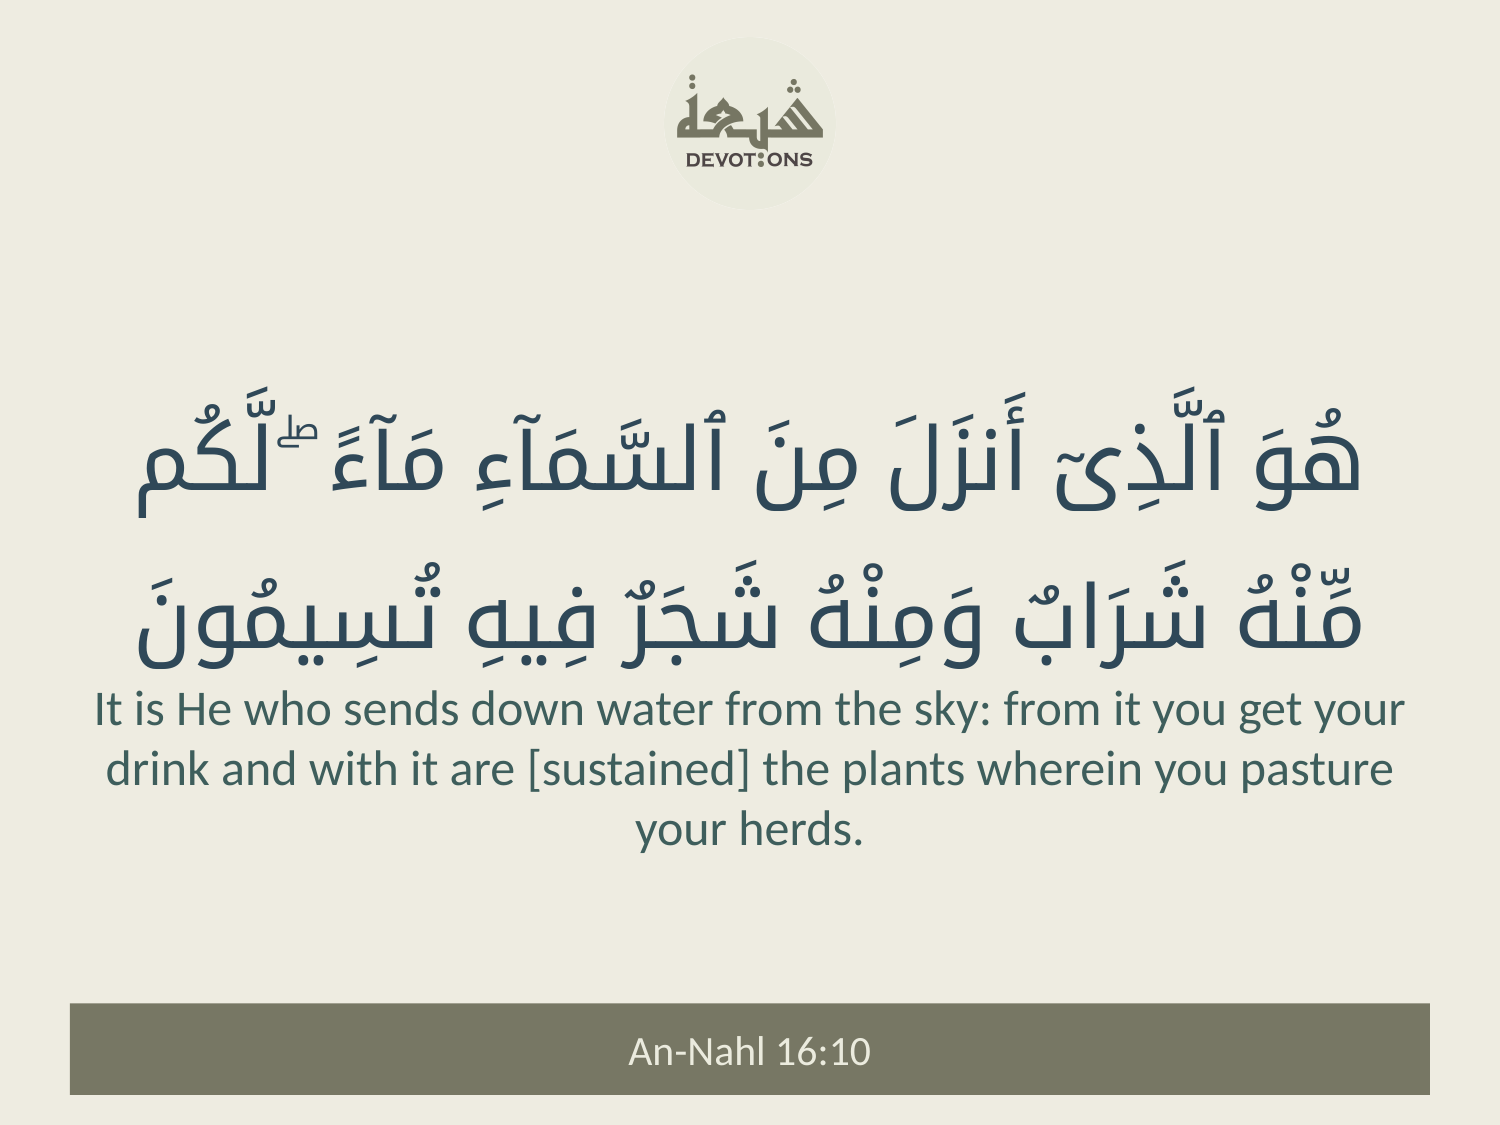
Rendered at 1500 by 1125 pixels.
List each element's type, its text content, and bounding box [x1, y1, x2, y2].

list An-Nahl 16:10 [69, 1003, 1430, 1095]
picture [656, 29, 844, 203]
list هُوَ ٱلَّذِىٓ أَنزَلَ مِنَ ٱلسَّمَآءِ مَآءً ۖ لَّكُم مِّنْهُ شَرَابٌ وَمِنْهُ شَجَرٌ فِيهِ تُسِيمُونَ It is He who sends down water from the sky: from it you get your drink and with it are [sustained] the plants wherein you pasture your herds. [69, 203, 1430, 1003]
